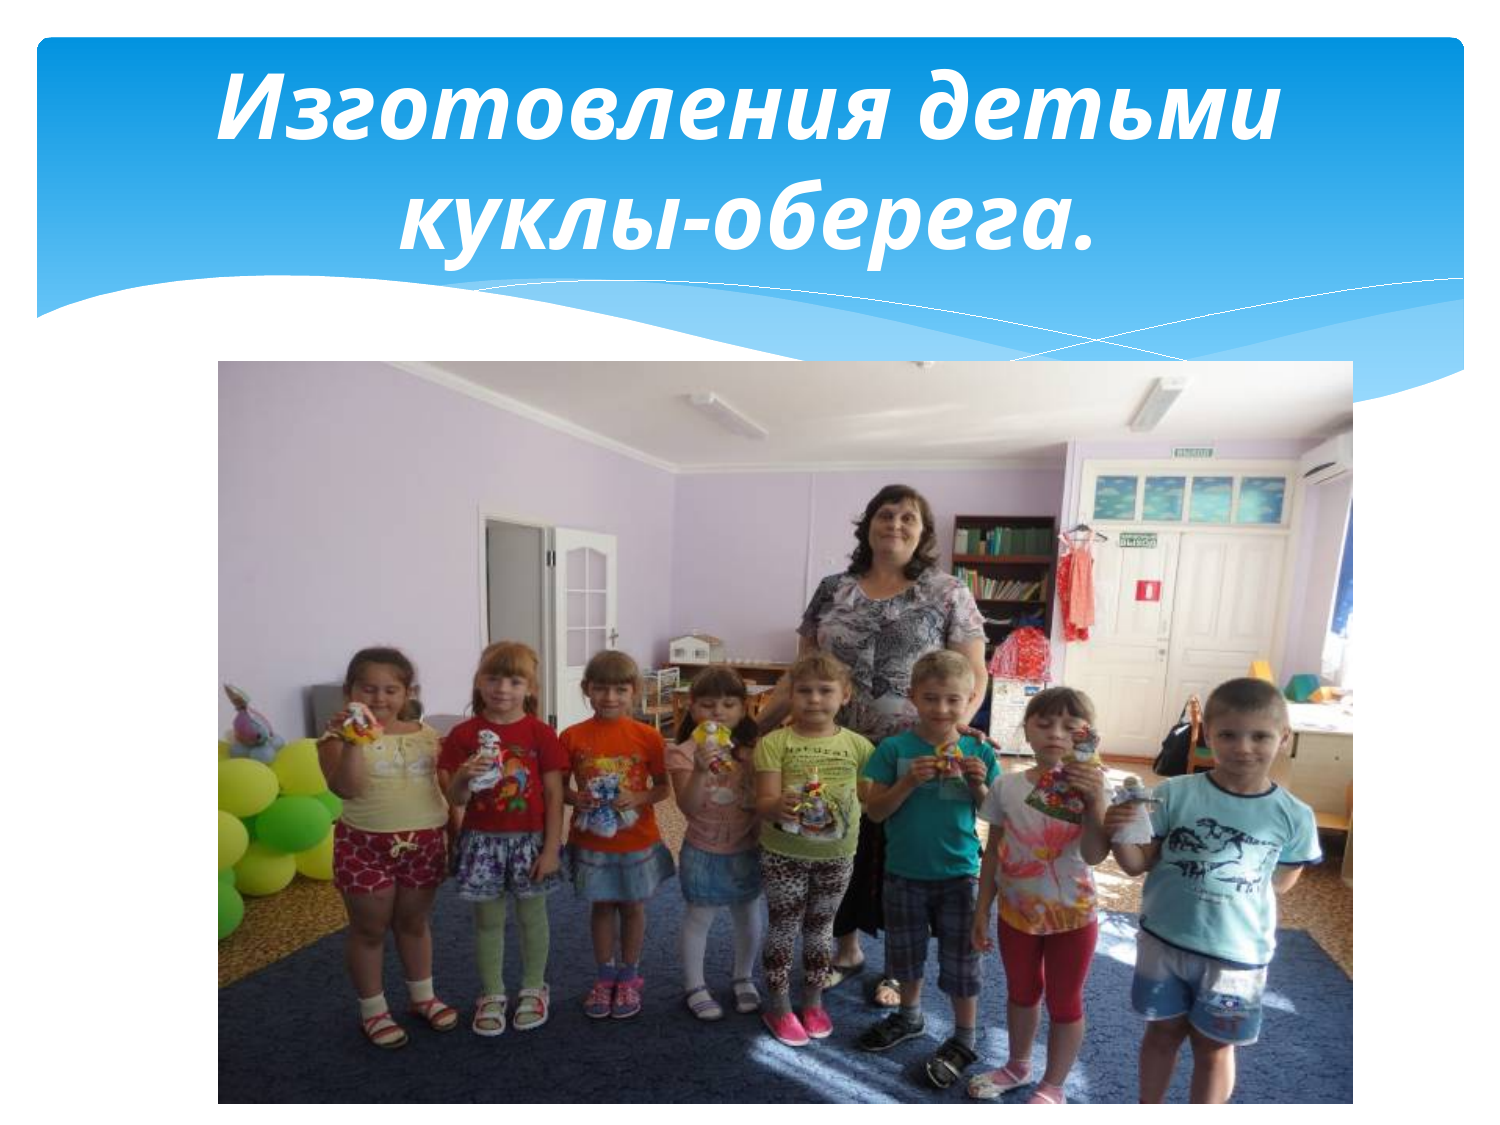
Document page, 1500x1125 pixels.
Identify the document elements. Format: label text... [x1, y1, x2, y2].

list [218, 361, 1353, 1104]
title Изготовления детьми куклы-оберега. [74, 55, 1426, 262]
